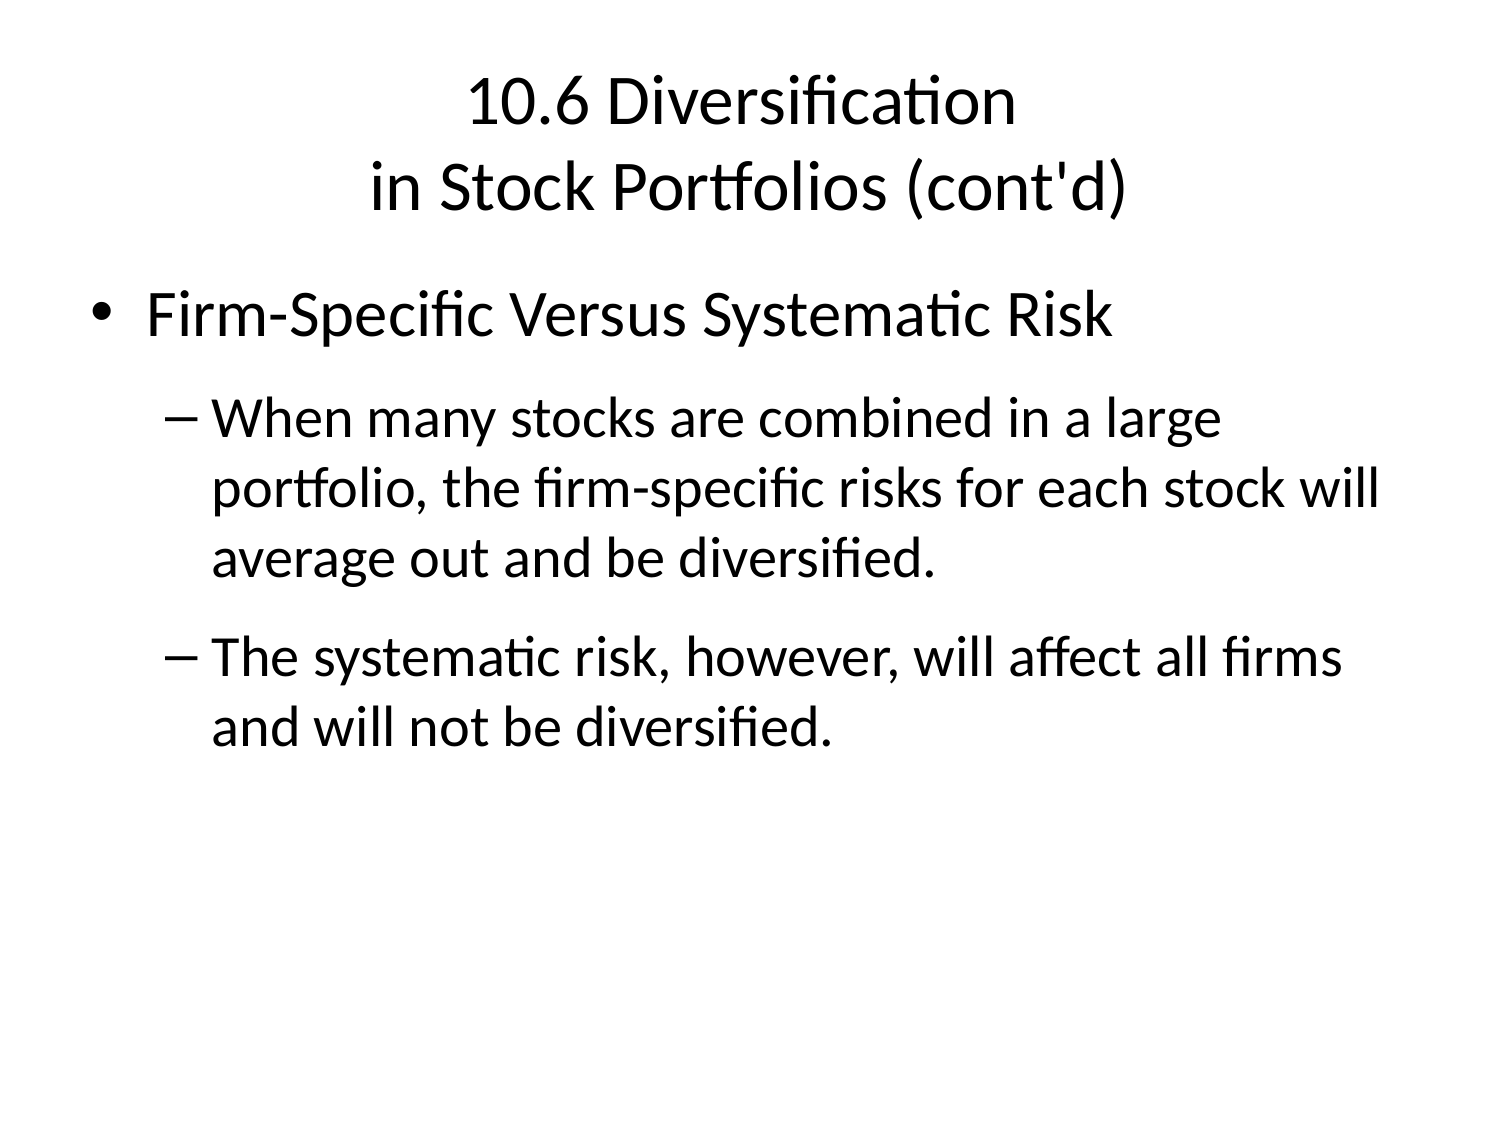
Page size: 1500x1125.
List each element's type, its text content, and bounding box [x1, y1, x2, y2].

title 10.6 Diversification in Stock Portfolios (cont'd) [75, 45, 1425, 233]
list Firm-Specific Versus Systematic Risk When many stocks are combined in a large portfolio, the firm-specific risks for each stock will average out and be diversified. The systematic risk, however, will affect all firms and will not be diversified. [75, 262, 1425, 1005]
